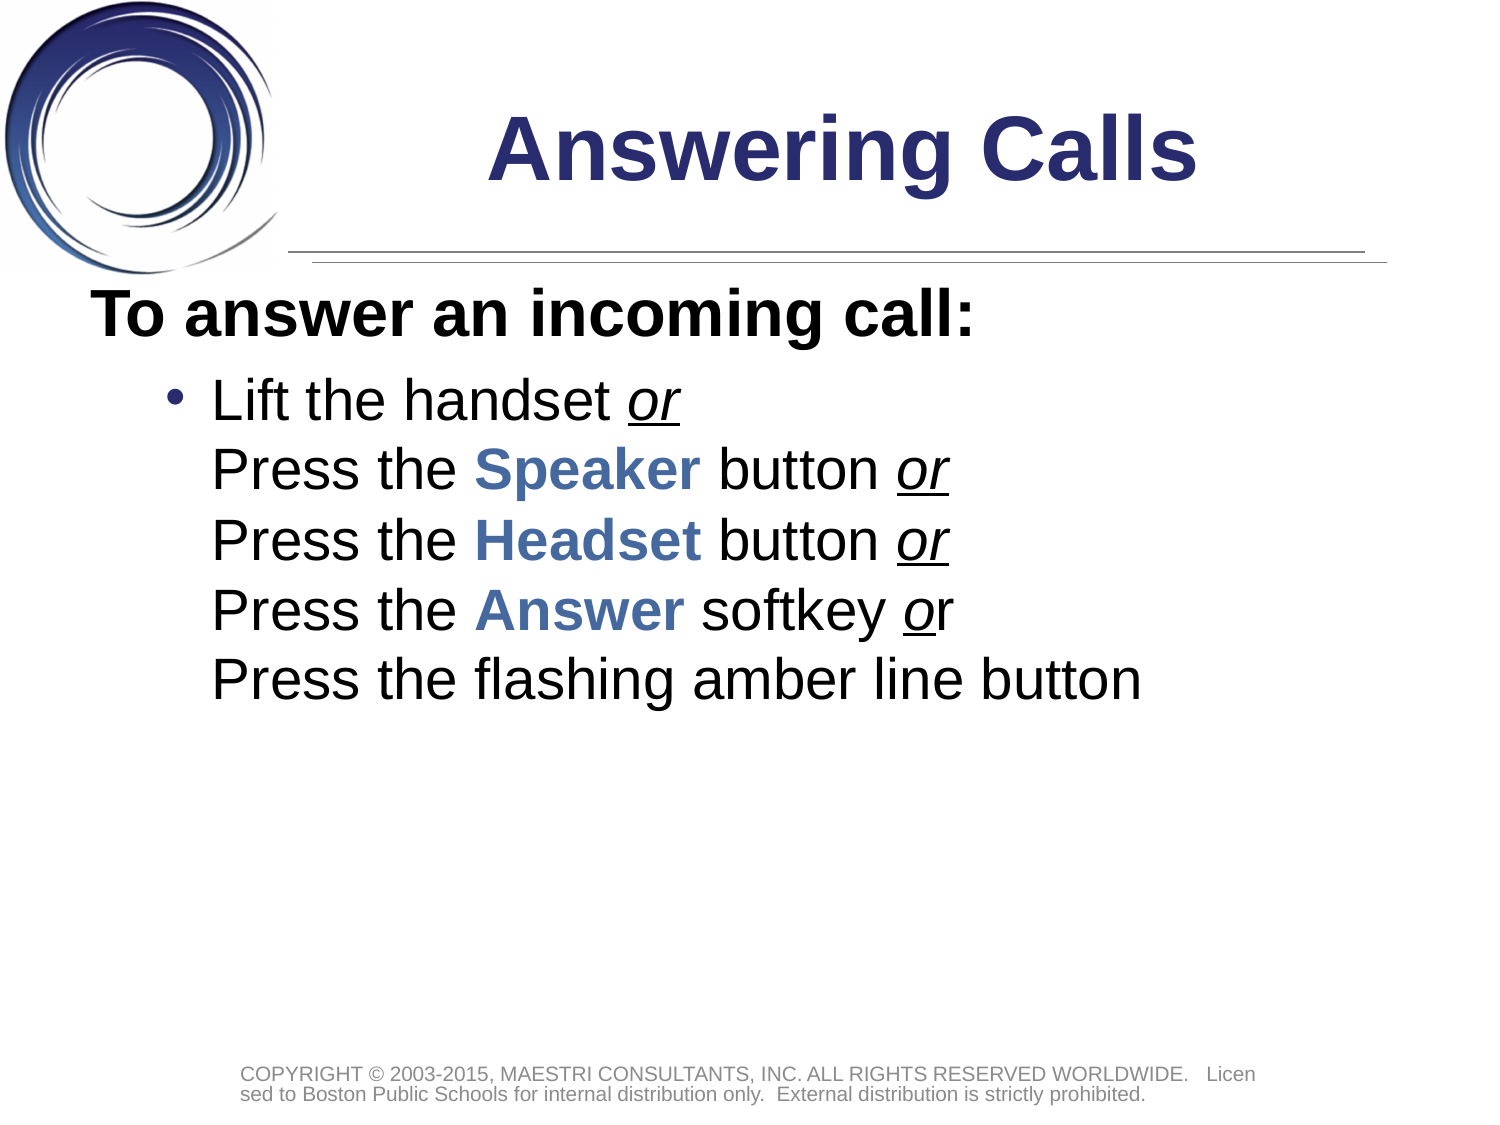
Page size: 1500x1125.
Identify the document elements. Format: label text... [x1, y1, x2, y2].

footer COPYRIGHT © 2003-2015, MAESTRI CONSULTANTS, INC. ALL RIGHTS RESERVED WORLDWIDE. Licensed to Boston Public Schools for internal distribution only. External distribution is strictly prohibited. [225, 1042, 1275, 1103]
title Answering Calls [262, 50, 1425, 238]
picture [1, 0, 279, 275]
list To answer an incoming call: Lift the handset or Press the Speaker button or Press the Headset button or Press the Answer softkey or Press the flashing amber line button [75, 262, 1425, 1005]
